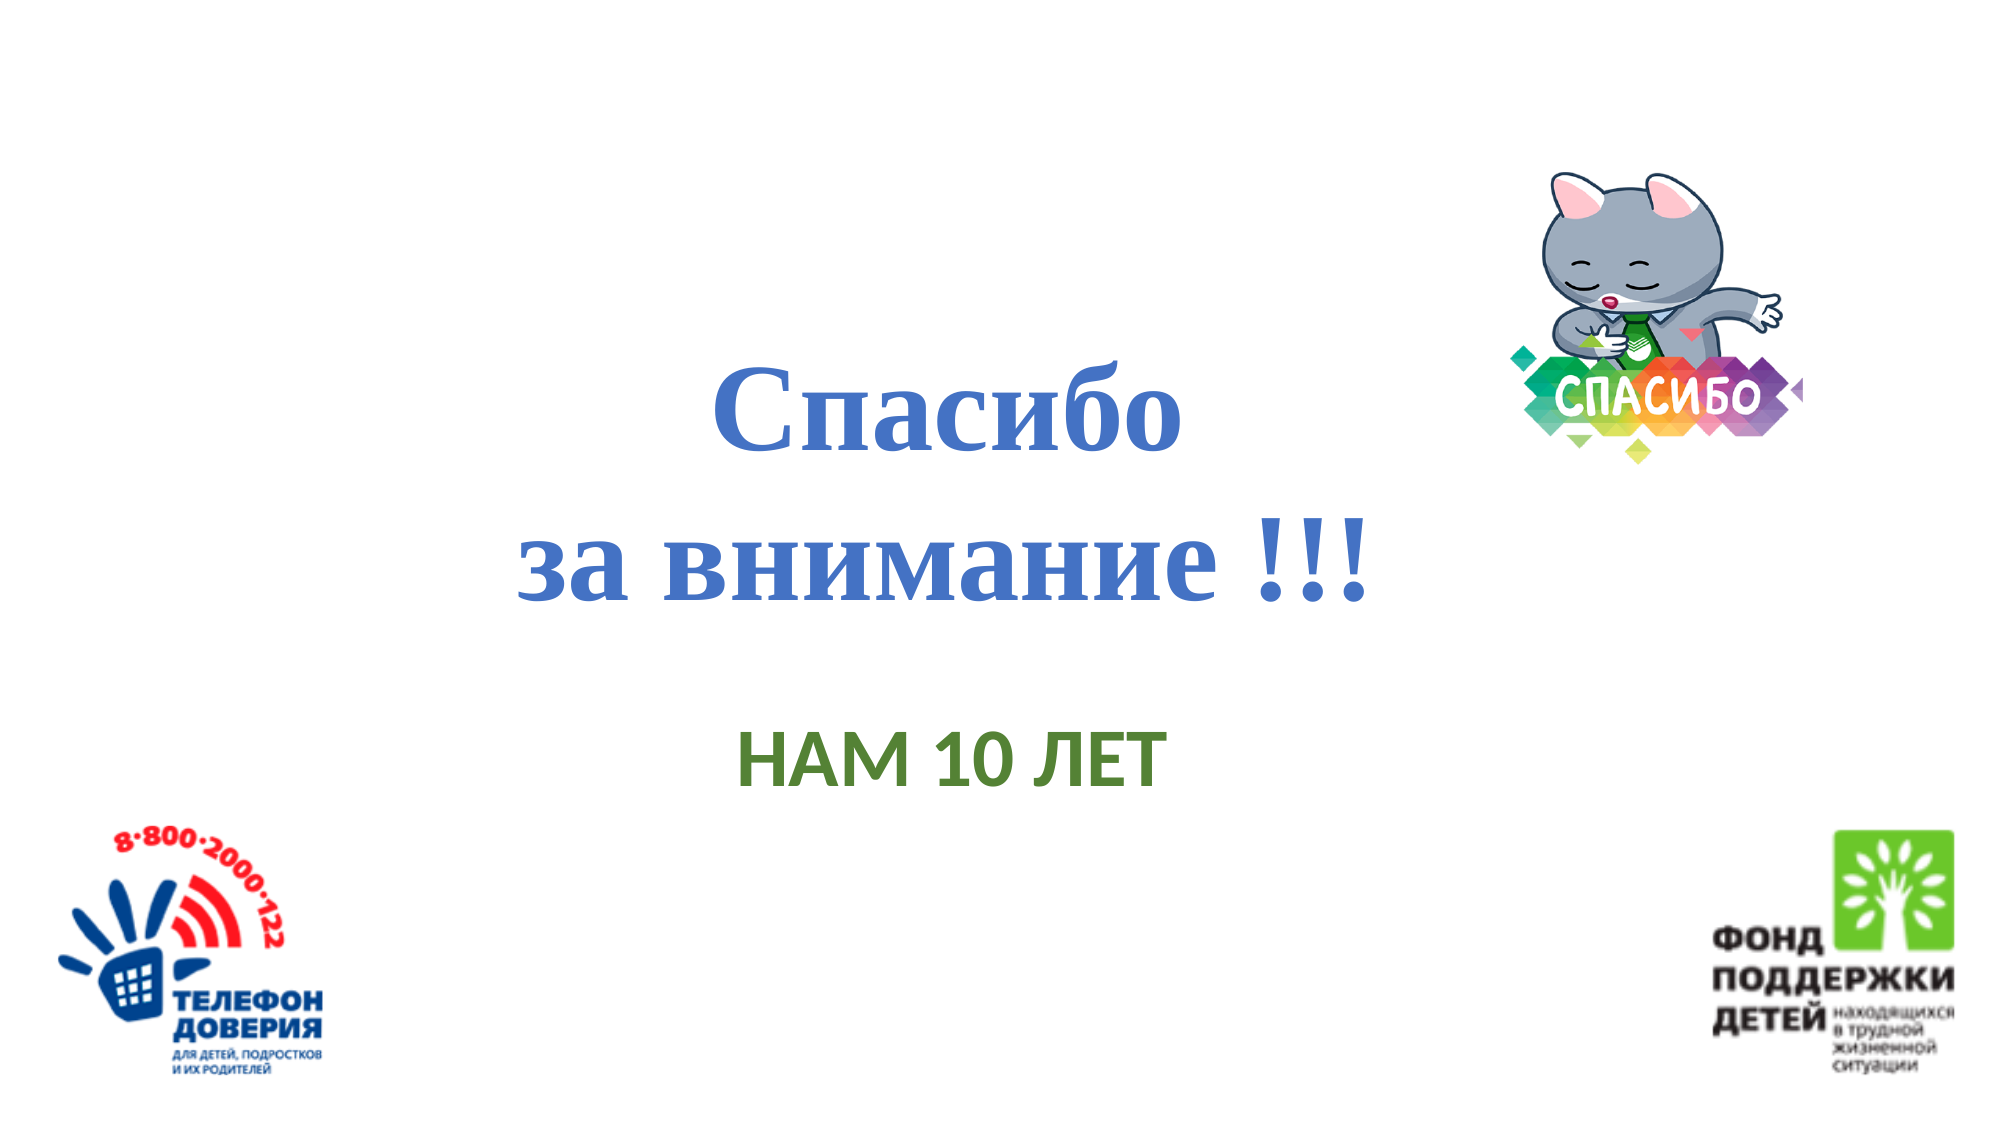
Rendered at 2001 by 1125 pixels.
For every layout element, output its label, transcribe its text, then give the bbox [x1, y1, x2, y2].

picture [1701, 818, 1970, 1088]
text_box Спасибо за внимание !!! [298, 318, 1627, 633]
picture [52, 818, 334, 1085]
text_box НАМ 10 ЛЕТ [721, 695, 1204, 811]
picture [1506, 168, 1806, 468]
